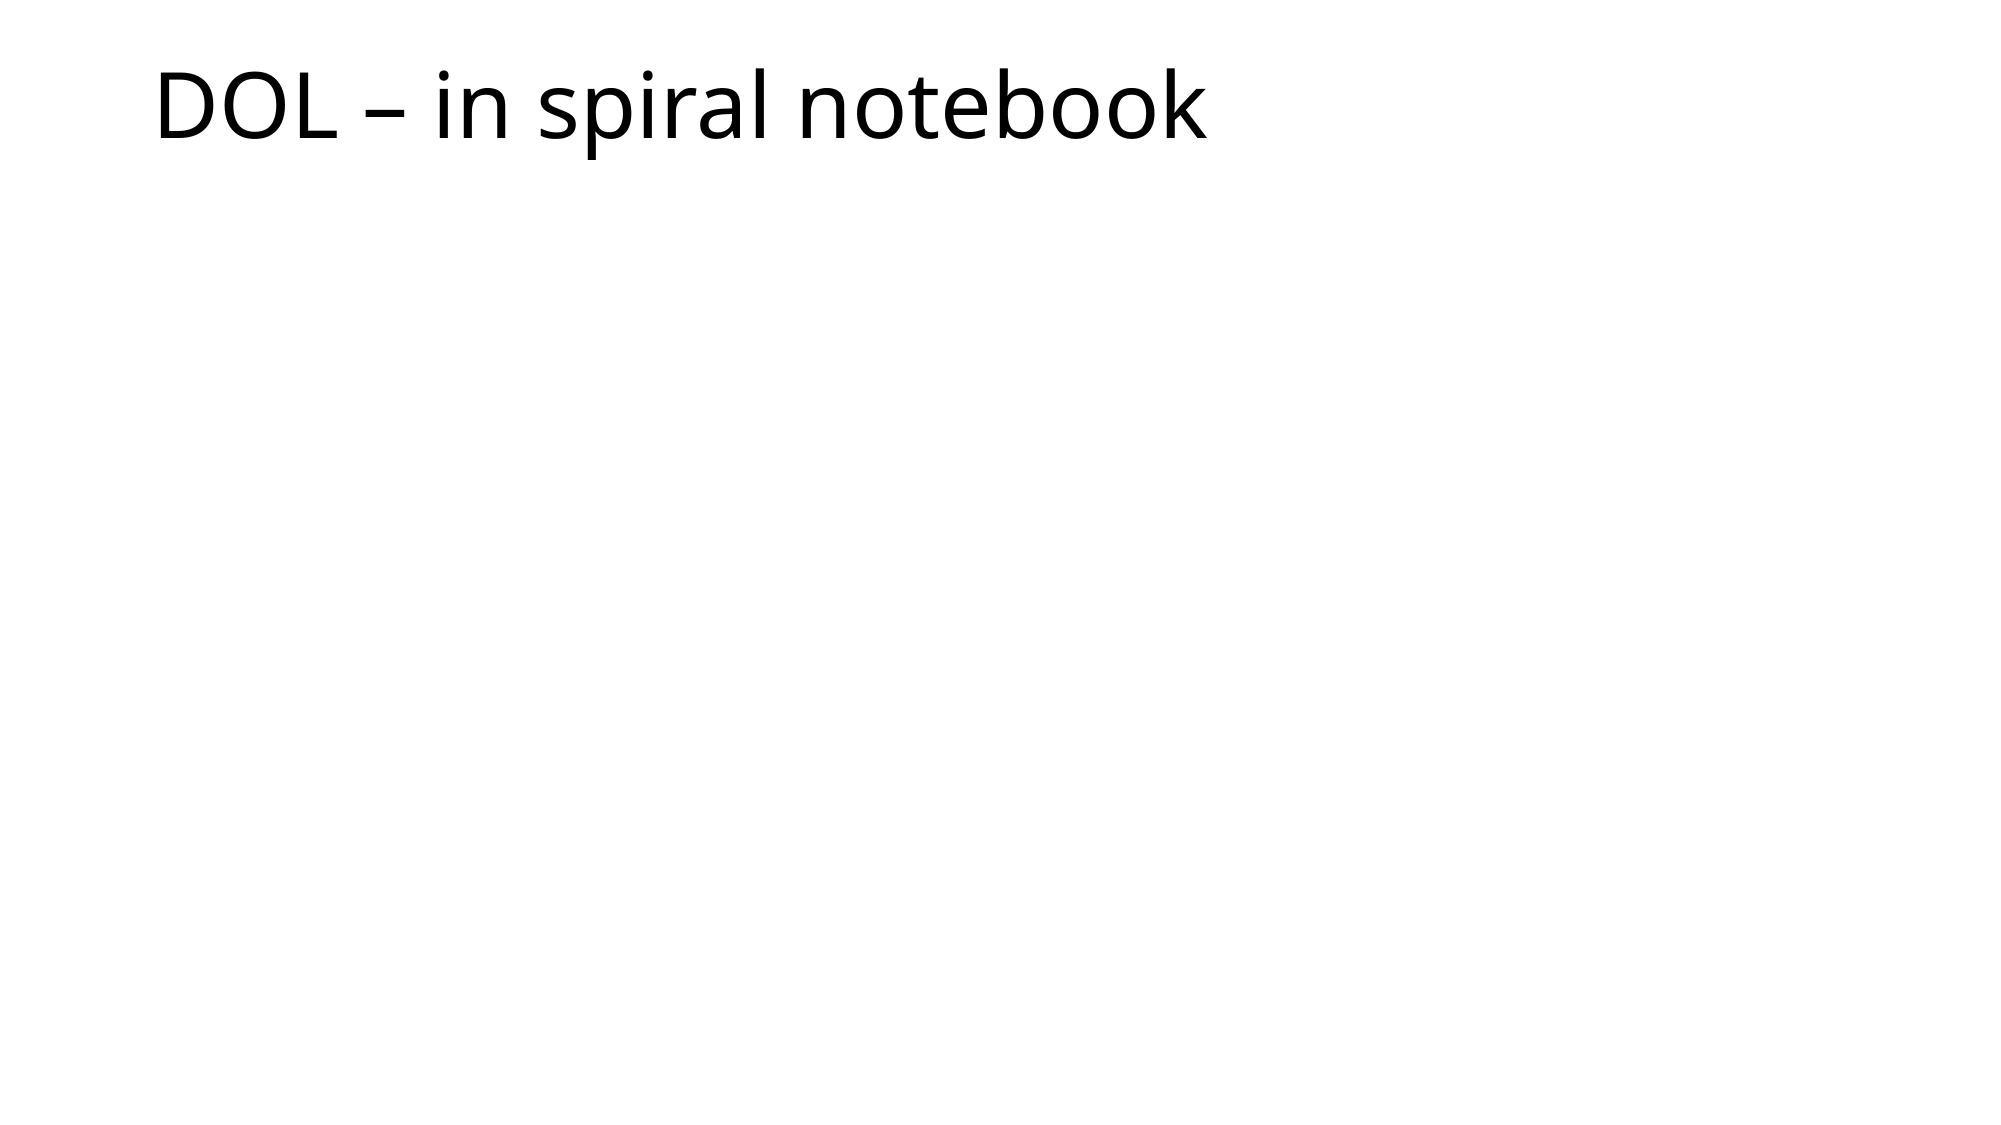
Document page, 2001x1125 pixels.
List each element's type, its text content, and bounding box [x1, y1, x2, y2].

title DOL – in spiral notebook [137, 0, 1863, 218]
